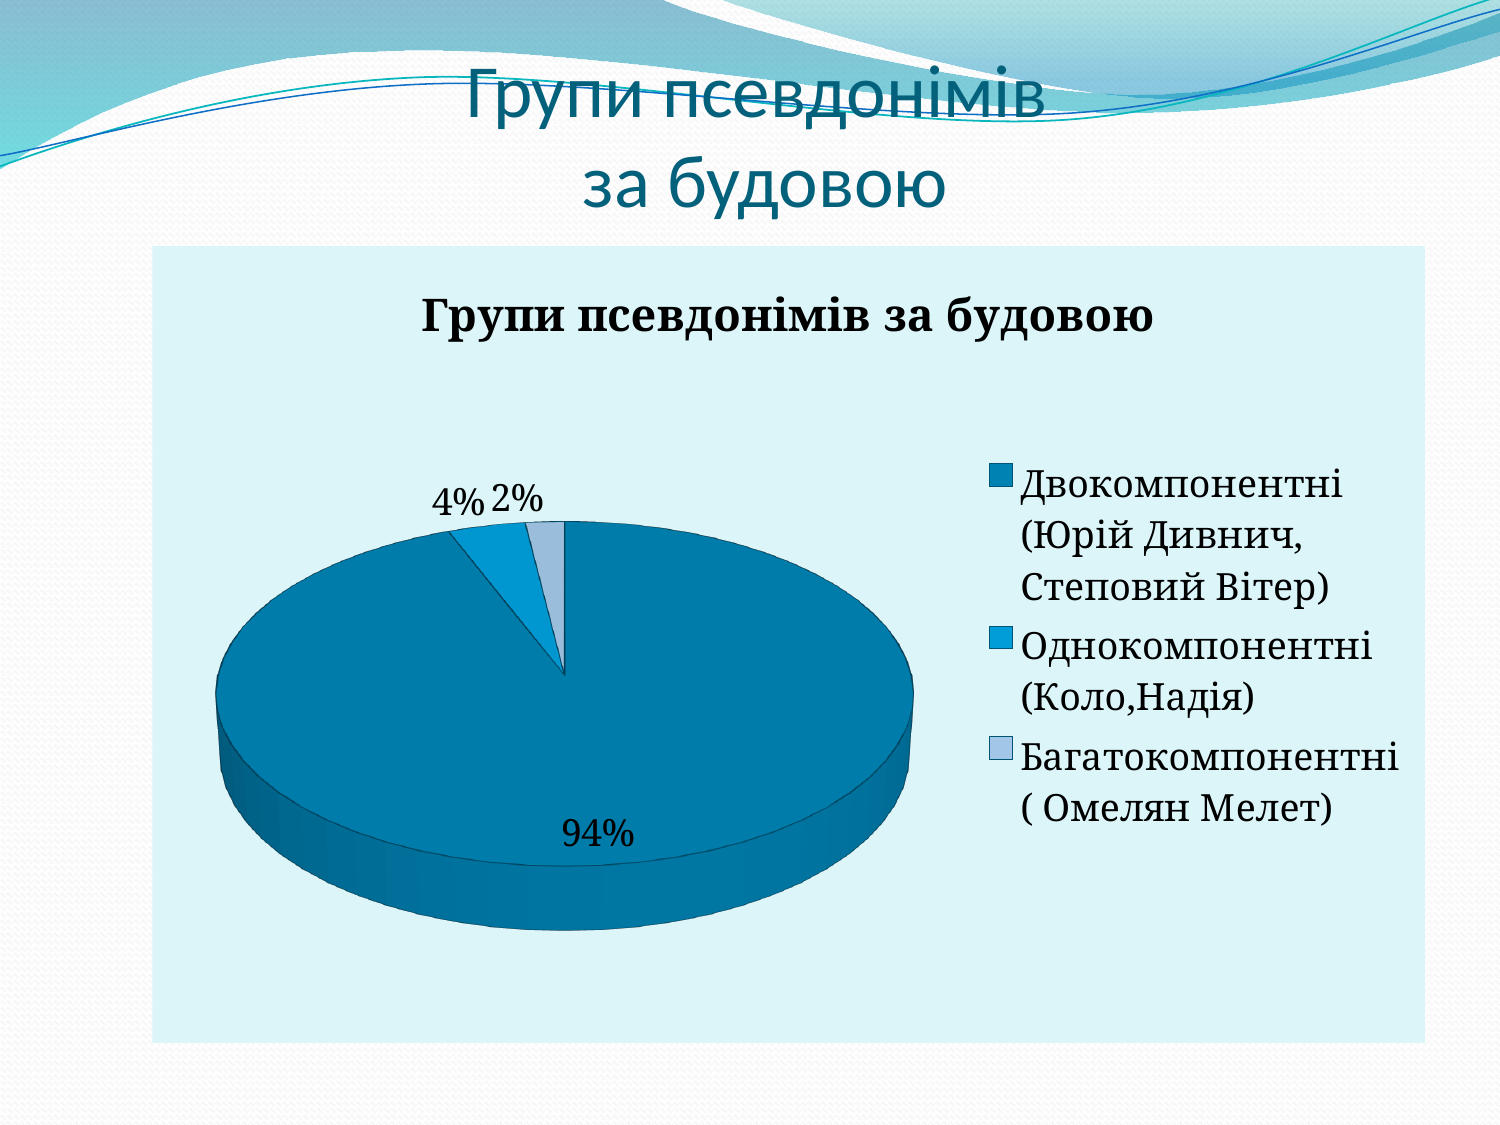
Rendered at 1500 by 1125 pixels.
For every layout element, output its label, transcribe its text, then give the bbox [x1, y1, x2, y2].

chart [152, 245, 1426, 1044]
title Групи псевдонімів за будовою [82, 35, 1432, 223]
